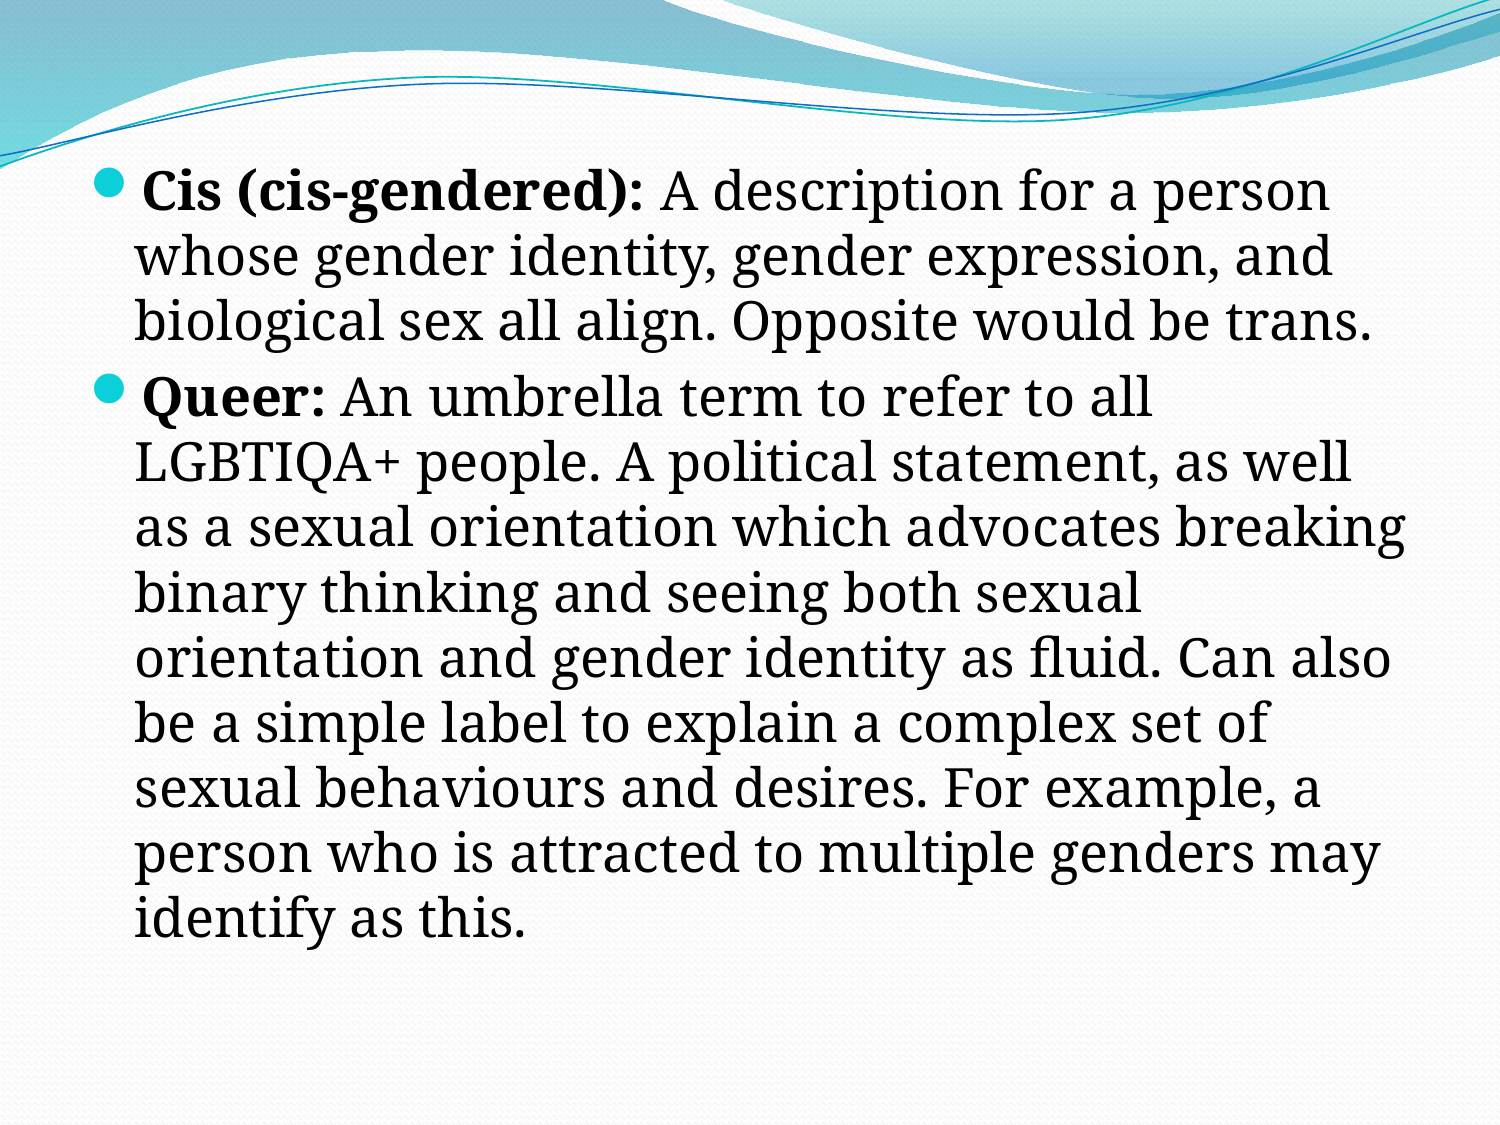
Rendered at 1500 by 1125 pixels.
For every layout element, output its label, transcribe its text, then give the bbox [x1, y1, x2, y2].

list Cis (cis-gendered): A description for a person whose gender identity, gender expression, and biological sex all align. Opposite would be trans. Queer: An umbrella term to refer to all LGBTIQA+ people. A political statement, as well as a sexual orientation which advocates breaking binary thinking and seeing both sexual orientation and gender identity as fluid. Can also be a simple label to explain a complex set of sexual behaviours and desires. For example, a person who is attracted to multiple genders may identify as this. [75, 149, 1425, 1038]
